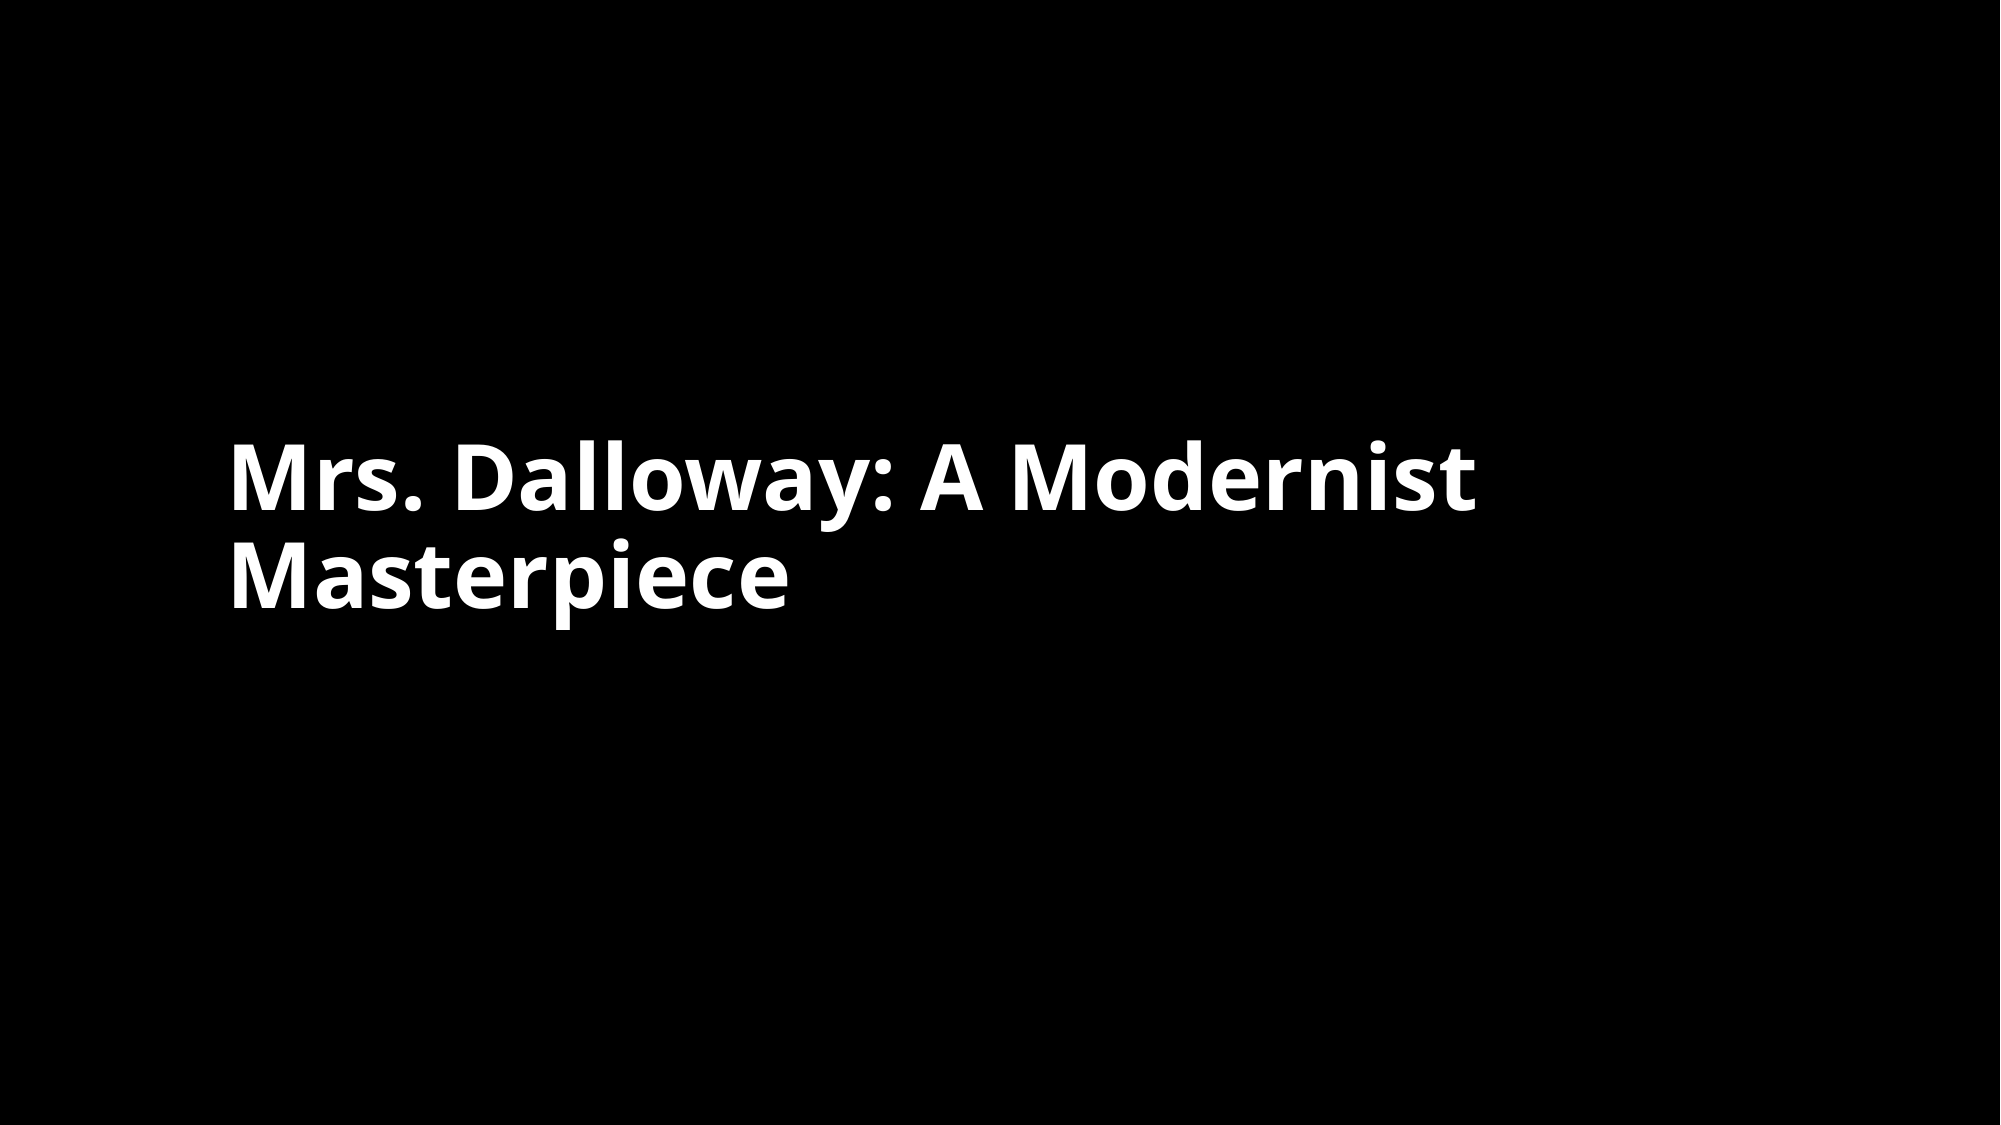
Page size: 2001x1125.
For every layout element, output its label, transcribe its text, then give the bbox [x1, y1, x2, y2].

title Mrs. Dalloway: A Modernist Masterpiece [211, 421, 1937, 639]
